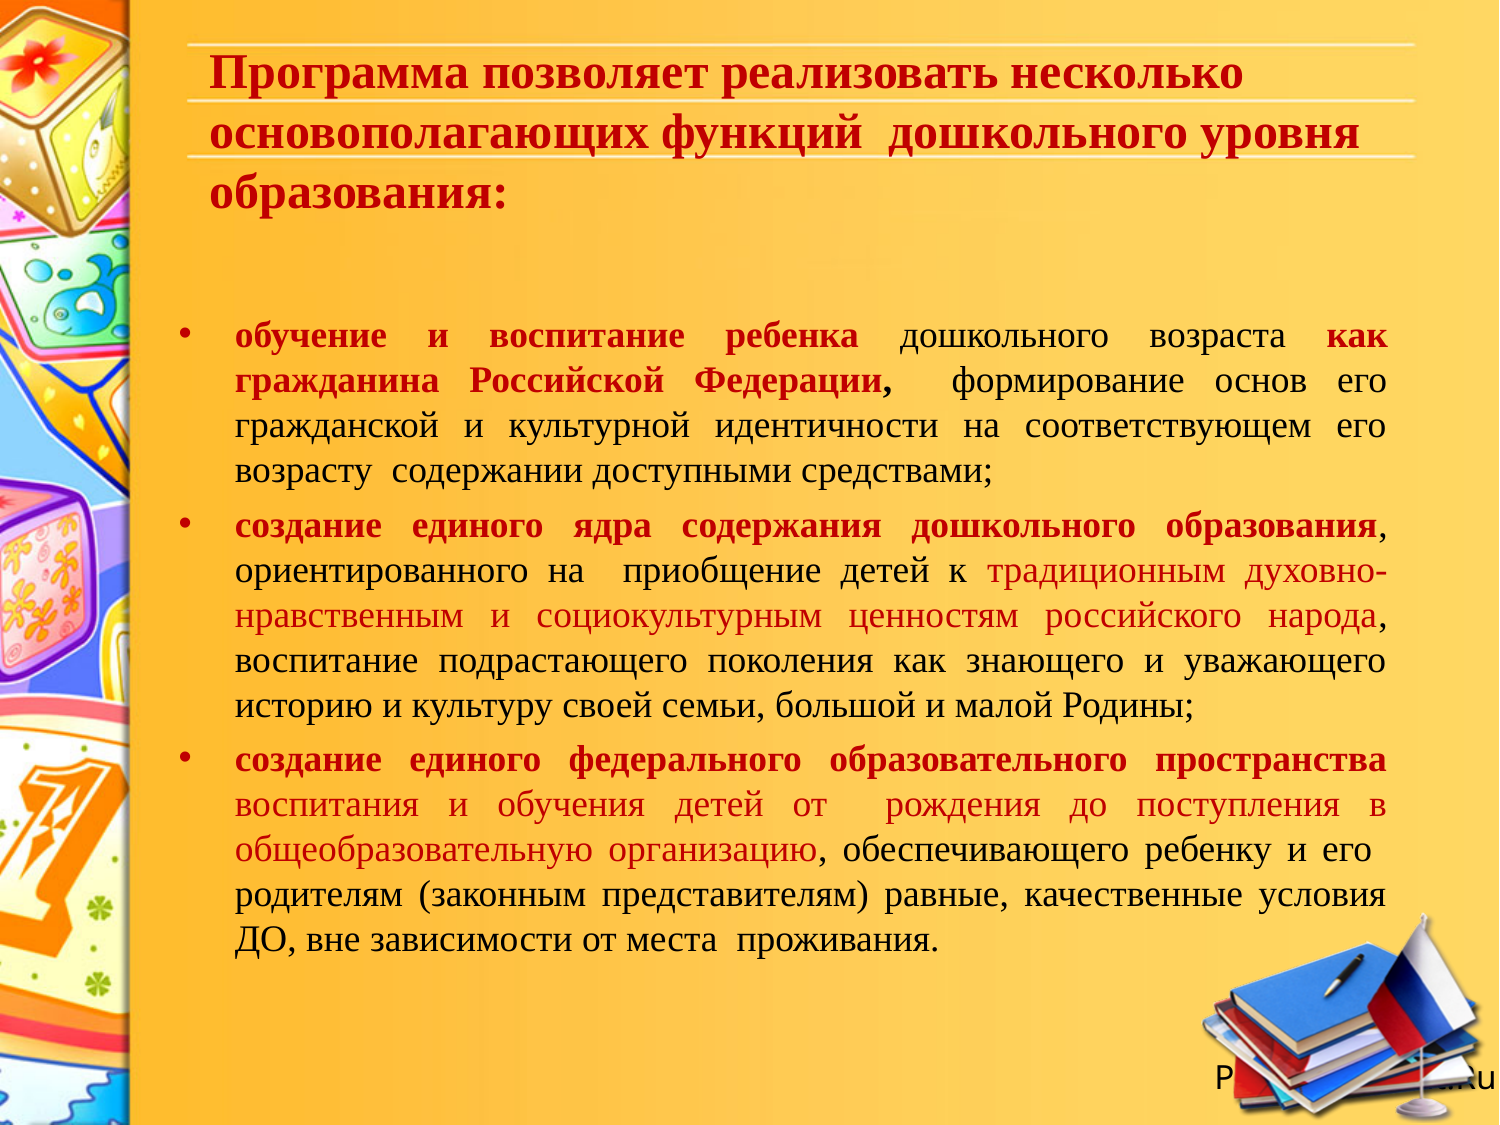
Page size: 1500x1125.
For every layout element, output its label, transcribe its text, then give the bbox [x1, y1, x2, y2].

picture [0, 0, 1500, 1125]
picture [106, 1119, 122, 1125]
text_box обучение и воспитание ребенка дошкольного возраста как гражданина Российской Федерации, формирование основ его гражданской и культурной идентичности на соответствующем его возрасту содержании доступными средствами; создание единого ядра содержания дошкольного образования, ориентированного на приобщение детей к традиционным духовно-нравственным и социокультурным ценностям российского народа, воспитание подрастающего поколения как знающего и уважающего историю и культуру своей семьи, большой и малой Родины; создание единого федерального образовательного пространства воспитания и обучения детей от рождения до поступления в общеобразовательную организацию, обеспечивающего ребенку и его родителям (законным представителям) равные, качественные условия ДО, вне зависимости от места проживания. [163, 302, 1426, 1022]
text_box Программа позволяет реализовать несколько основополагающих функций дошкольного уровня образования: [194, 30, 1459, 226]
